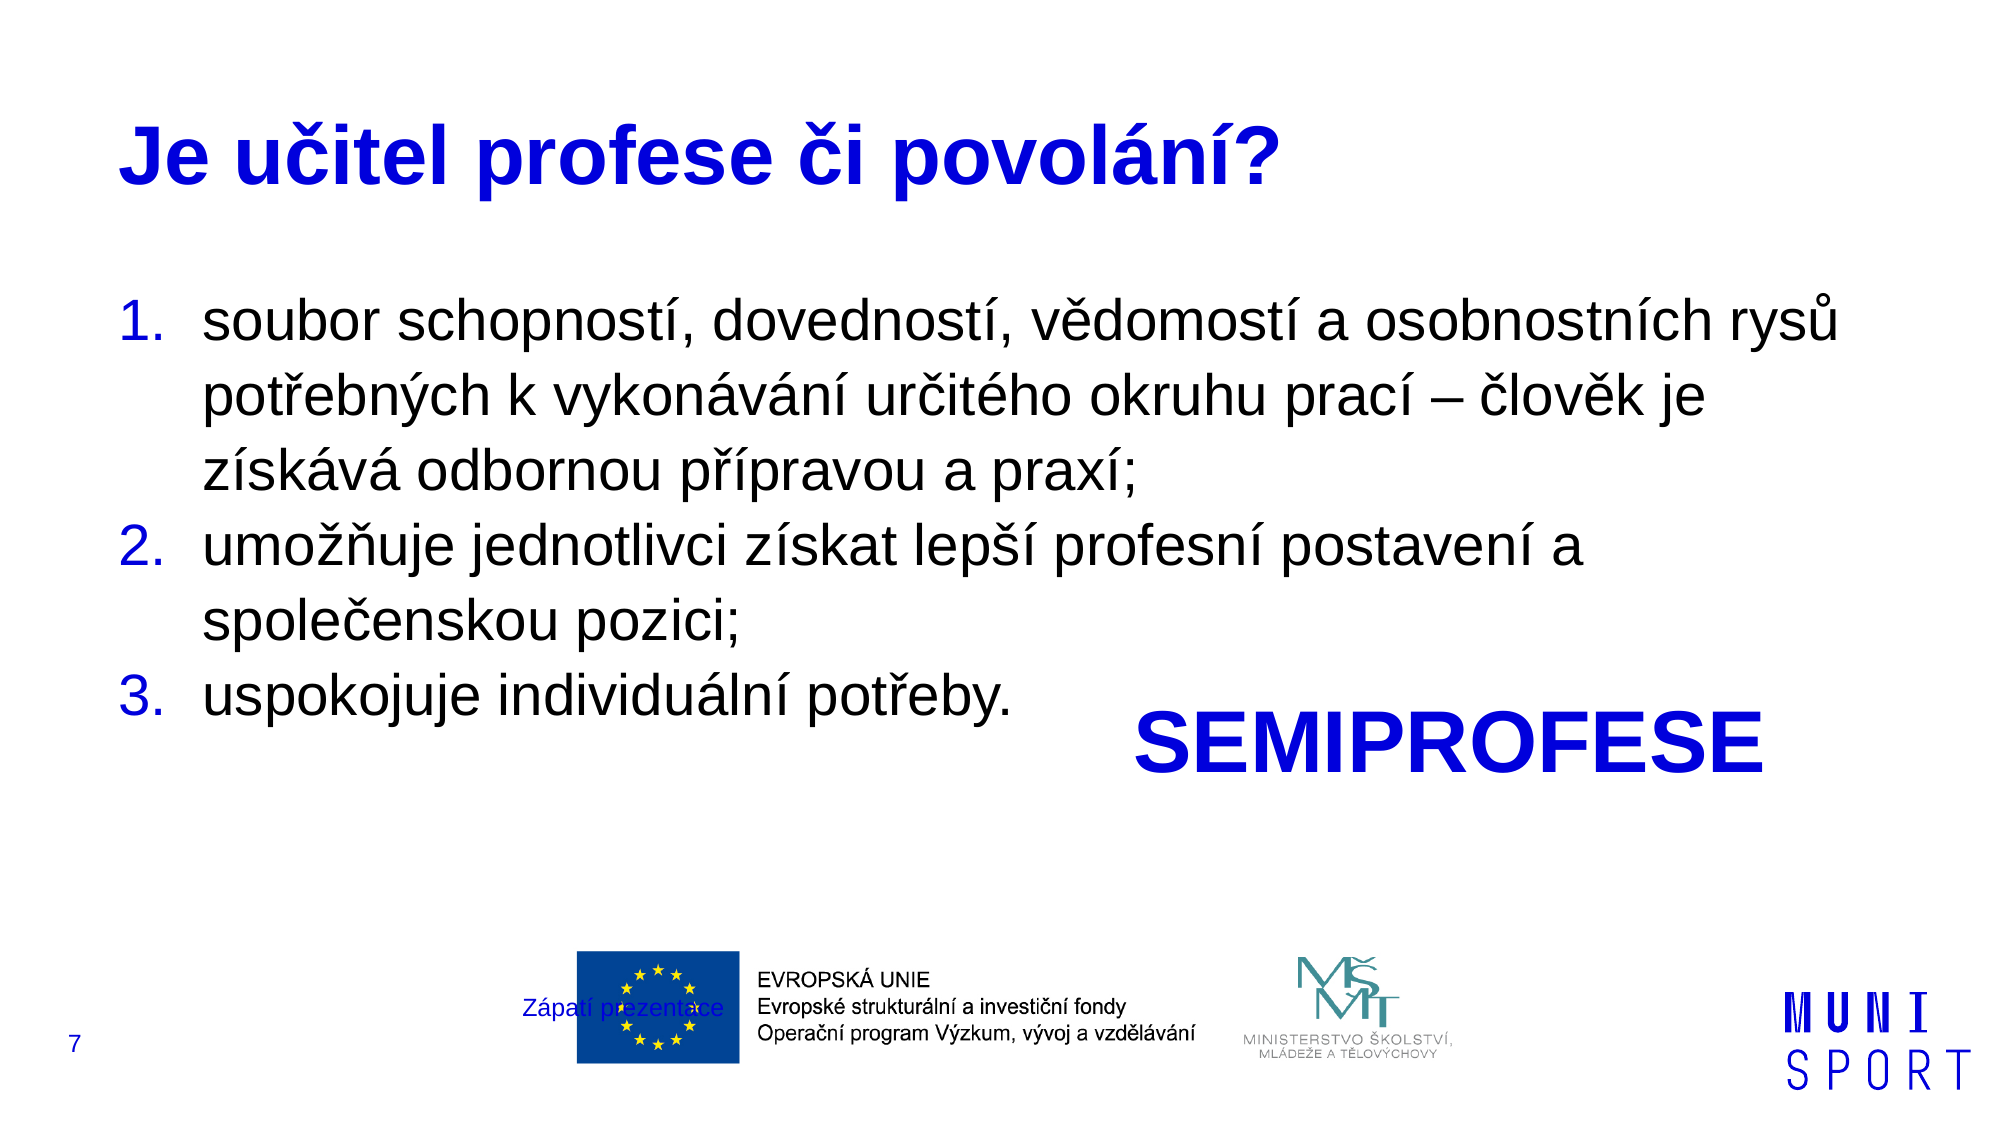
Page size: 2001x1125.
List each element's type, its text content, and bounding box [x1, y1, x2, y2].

list soubor schopností, dovedností, vědomostí a osobnostních rysů potřebných k vykonávání určitého okruhu prací – člověk je získává odbornou přípravou a praxí; umožňuje jednotlivci získat lepší profesní postavení a společenskou pozici; uspokojuje individuální potřeby. [118, 277, 1883, 957]
text_box SEMIPROFESE [1118, 689, 1844, 853]
title Je učitel profese či povolání? [118, 118, 1883, 193]
footer Zápatí prezentace [522, 957, 1506, 1119]
slide_number 7 [67, 1021, 110, 1063]
